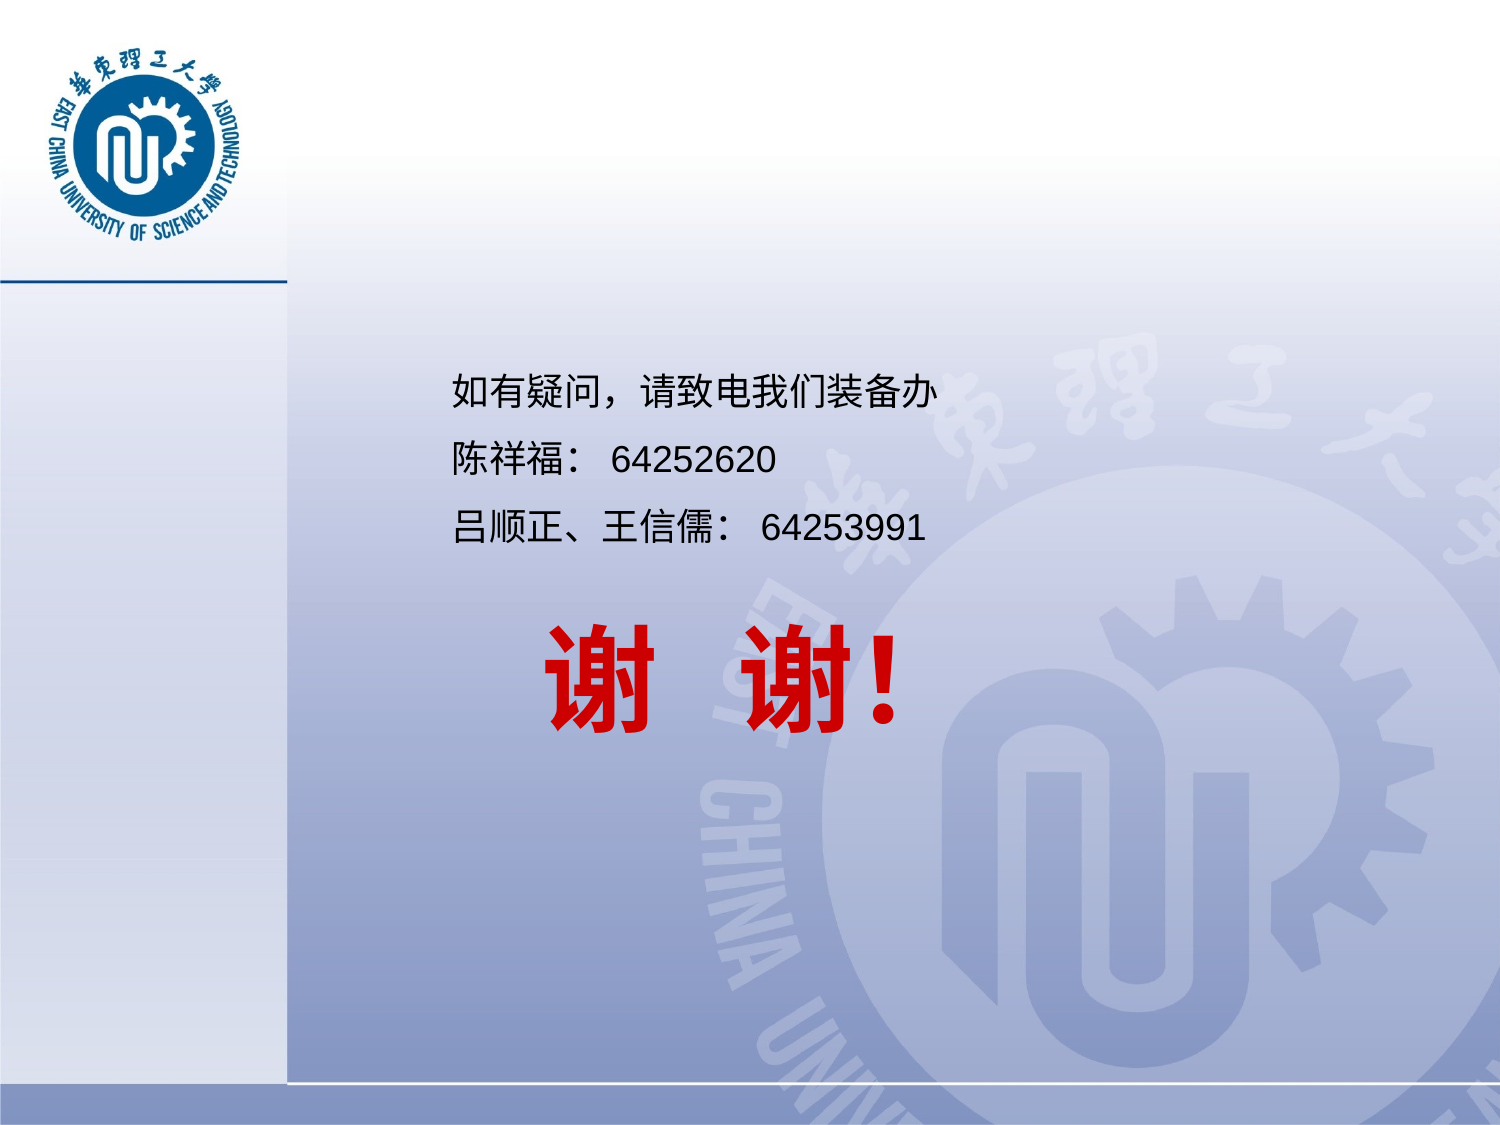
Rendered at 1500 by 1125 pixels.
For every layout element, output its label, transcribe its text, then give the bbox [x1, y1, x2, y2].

title 谢 谢！ [194, 538, 1318, 816]
text_box 如有疑问，请致电我们装备办 陈祥福：64252620 吕顺正、王信儒：64253991 [436, 338, 1075, 601]
picture [0, 0, 1500, 1125]
